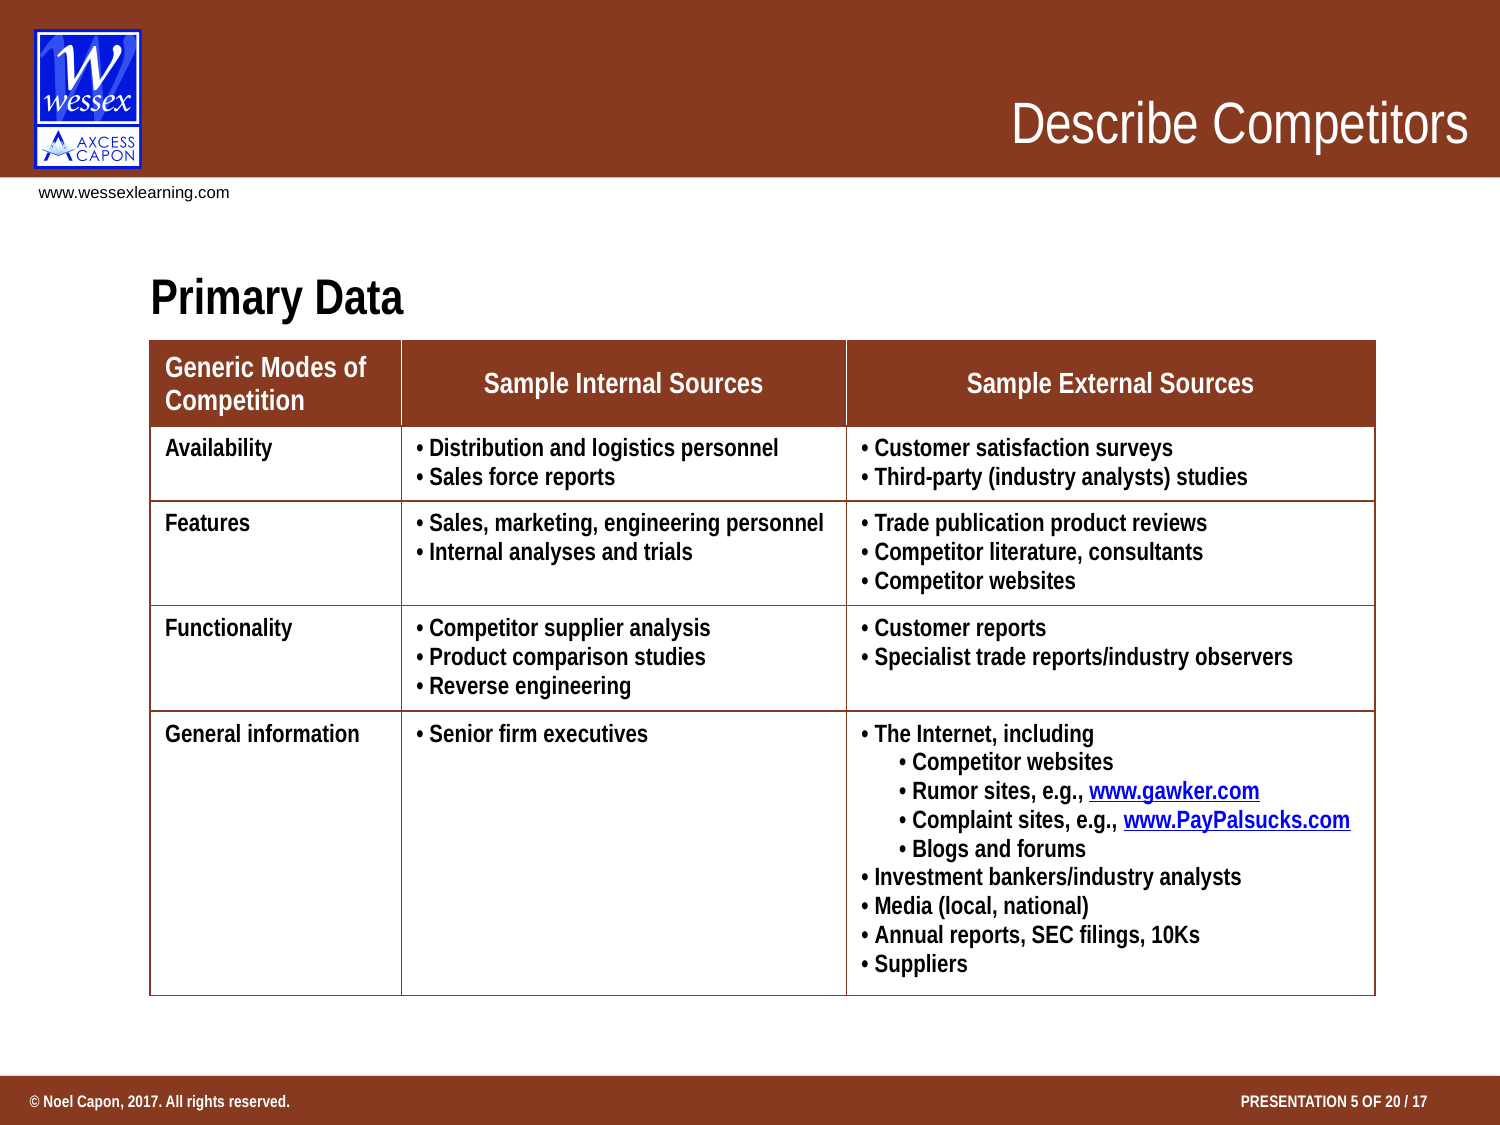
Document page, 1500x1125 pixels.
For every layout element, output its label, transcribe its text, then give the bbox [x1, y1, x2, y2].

table_cell Functionality [151, 606, 401, 710]
table_cell Features [151, 502, 401, 605]
text_box www.wessexlearning.com [38, 182, 231, 203]
table_cell Availability [151, 427, 401, 500]
picture [34, 28, 142, 169]
table_cell • The Internet, including • Competitor websites • Rumor sites, e.g., www.gawker.com • Complaint sites, e.g., www.PayPalsucks.com • Blogs and forums • Investment bankers/industry analysts • Media (local, national) • Annual reports, SEC filings, 10Ks • Suppliers [847, 712, 1374, 995]
table_cell • Trade publication product reviews • Competitor literature, consultants • Competitor websites [847, 502, 1374, 605]
table_cell • Customer satisfaction surveys • Third-party (industry analysts) studies [847, 427, 1374, 500]
text_box Primary Data [149, 262, 1352, 325]
table_header Sample Internal Sources [402, 342, 846, 425]
table_header Generic Modes of Competition [151, 342, 401, 425]
table_cell • Distribution and logistics personnel • Sales force reports [402, 427, 846, 500]
table_header Sample External Sources [847, 342, 1374, 425]
text_box Describe Competitors [0, 0, 1500, 178]
table_cell • Sales, marketing, engineering personnel • Internal analyses and trials [402, 502, 846, 605]
table_cell • Customer reports • Specialist trade reports/industry observers [847, 606, 1374, 710]
table_cell • Senior firm executives [402, 712, 846, 995]
table_cell • Competitor supplier analysis • Product comparison studies • Reverse engineering [402, 606, 846, 710]
table_cell General information [151, 712, 401, 995]
